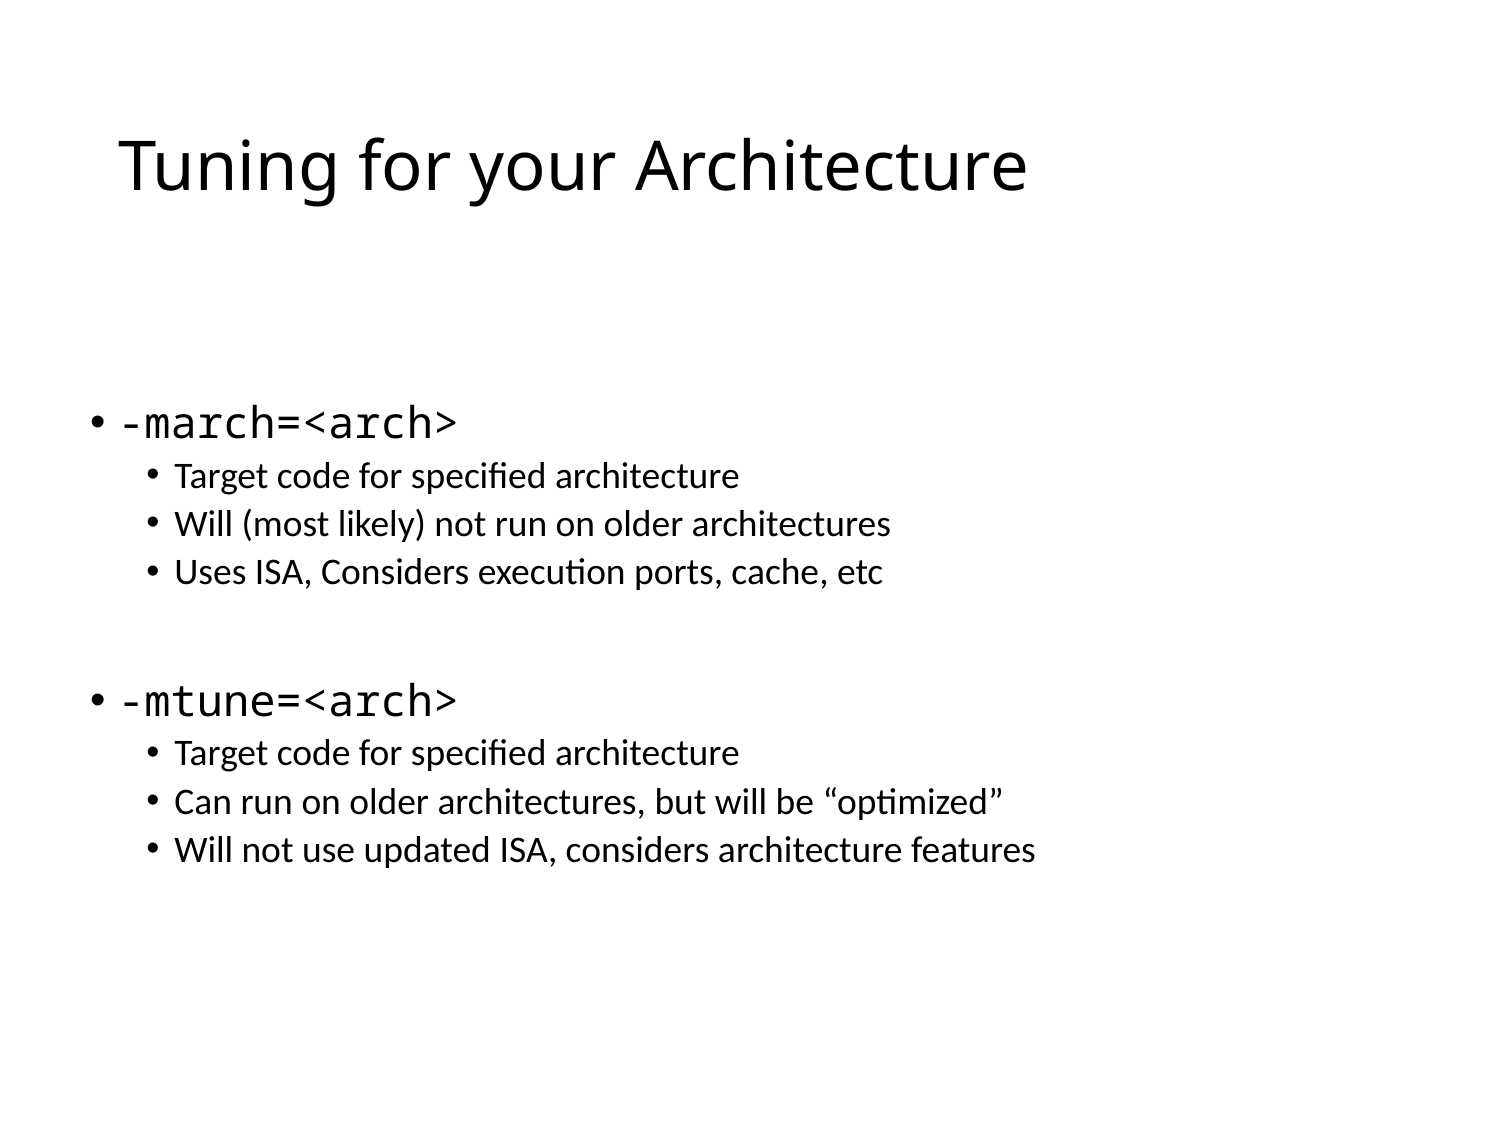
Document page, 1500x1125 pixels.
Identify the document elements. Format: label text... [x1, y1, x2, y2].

title Tuning for your Architecture [103, 59, 1397, 278]
list -march=<arch> Target code for specified architecture Will (most likely) not run on older architectures Uses ISA, Considers execution ports, cache, etc -mtune=<arch> Target code for specified architecture Can run on older architectures, but will be “optimized” Will not use updated ISA, considers architecture features [75, 393, 1425, 1047]
